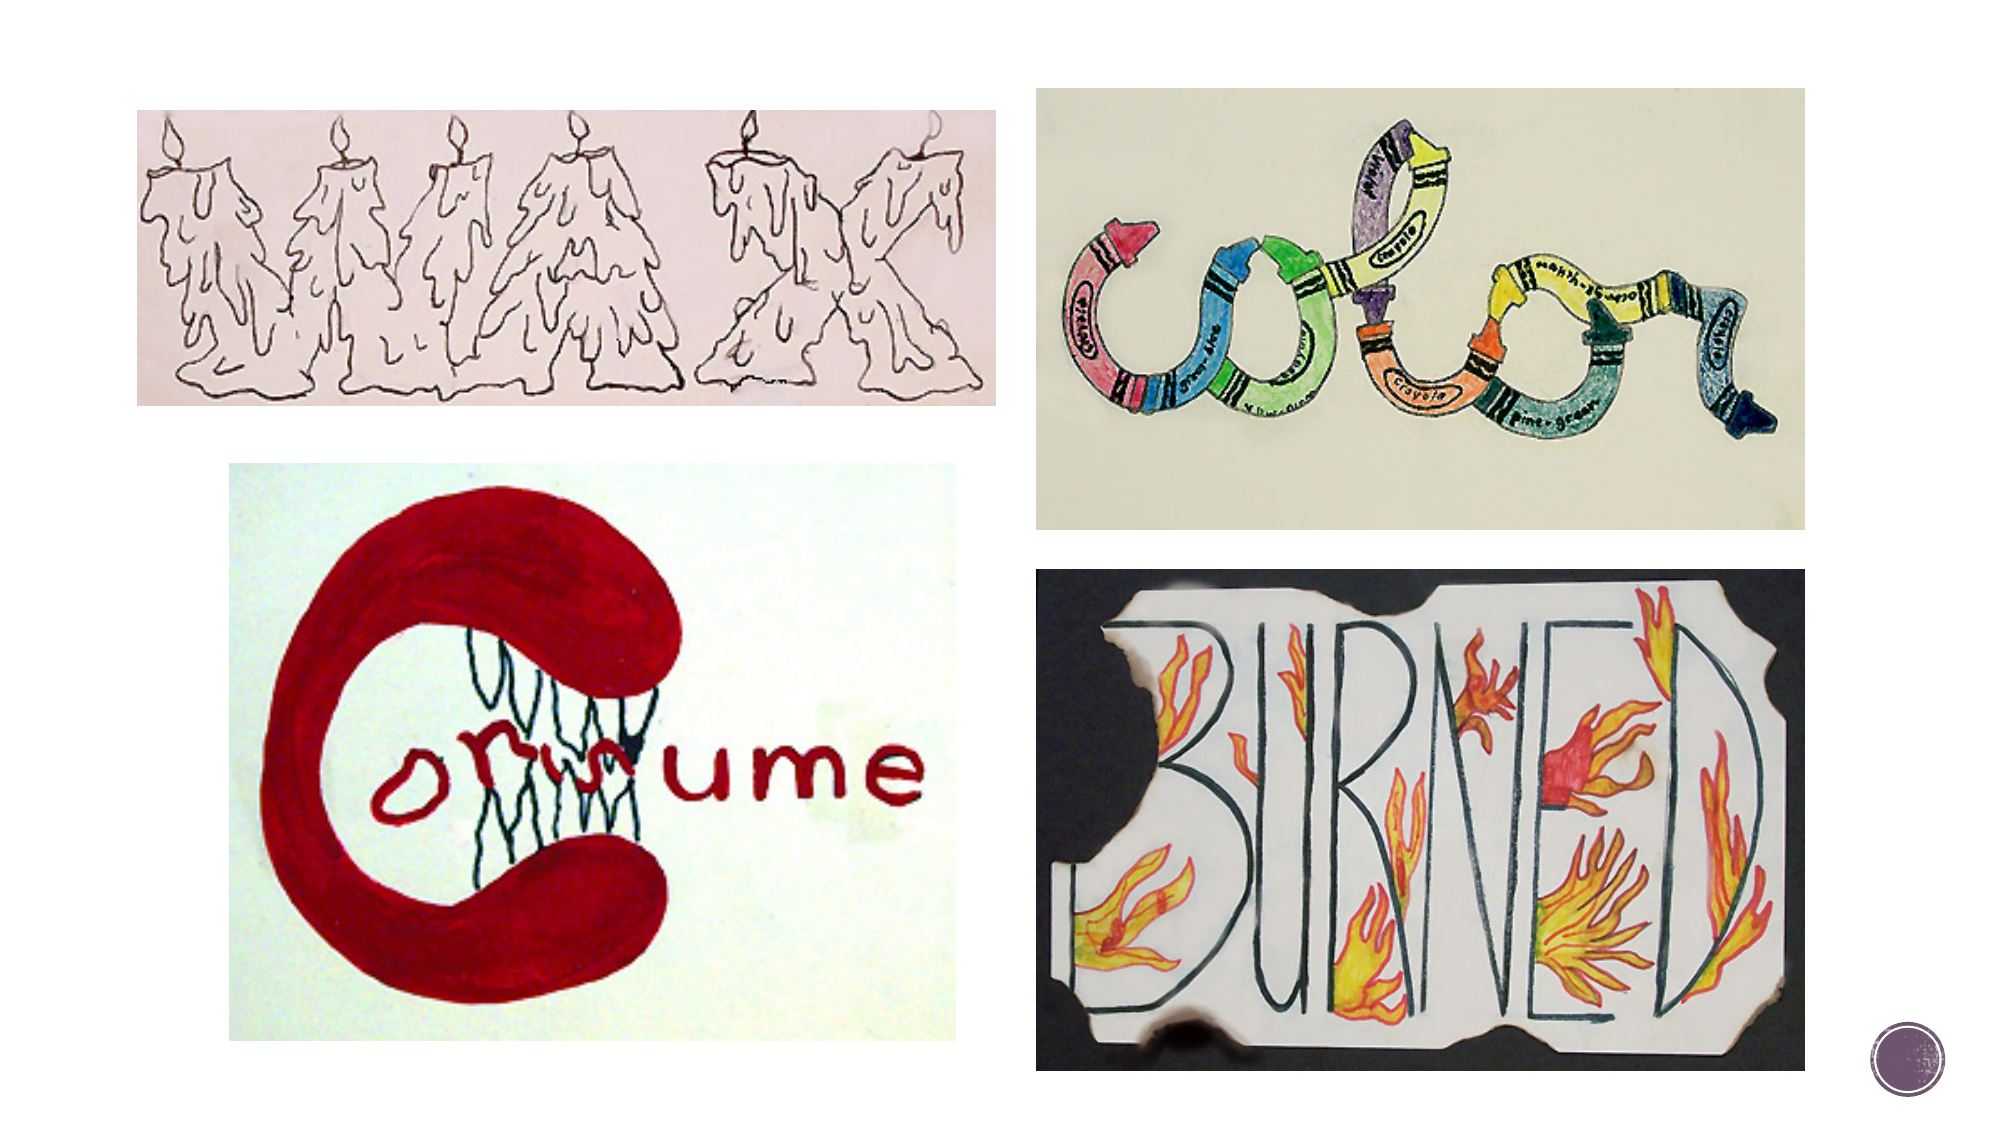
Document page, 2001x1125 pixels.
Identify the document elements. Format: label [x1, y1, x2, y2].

picture [1036, 569, 1805, 1071]
picture [1036, 88, 1805, 530]
picture [229, 463, 956, 1041]
picture [137, 110, 996, 406]
